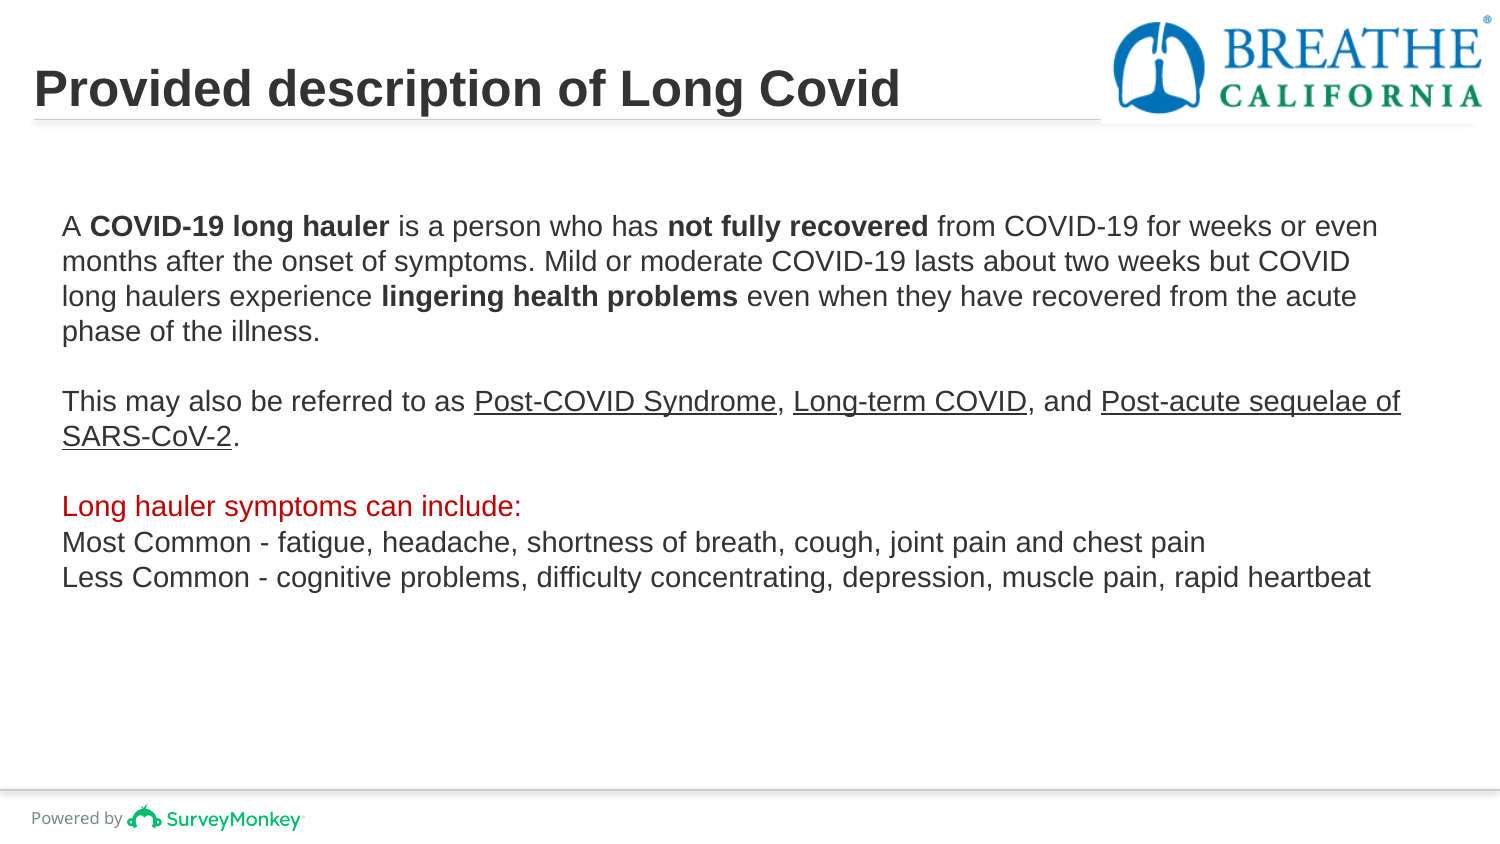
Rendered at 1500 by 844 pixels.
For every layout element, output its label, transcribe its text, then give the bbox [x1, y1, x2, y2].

picture [116, 793, 316, 842]
title Provided description of Long Covid [19, 34, 983, 124]
list A COVID-19 long hauler is a person who has not fully recovered from COVID-19 for weeks or even months after the onset of symptoms. Mild or moderate COVID-19 lasts about two weeks but COVID long haulers experience lingering health problems even when they have recovered from the acute phase of the illness. This may also be referred to as Post-COVID Syndrome, Long-term COVID, and Post-acute sequelae of SARS-CoV-2. Long hauler symptoms can include: Most Common - fatigue, headache, shortness of breath, cough, joint pain and chest pain Less Common - cognitive problems, difficulty concentrating, depression, muscle pain, rapid heartbeat [46, 199, 1428, 736]
picture [1101, 9, 1500, 125]
